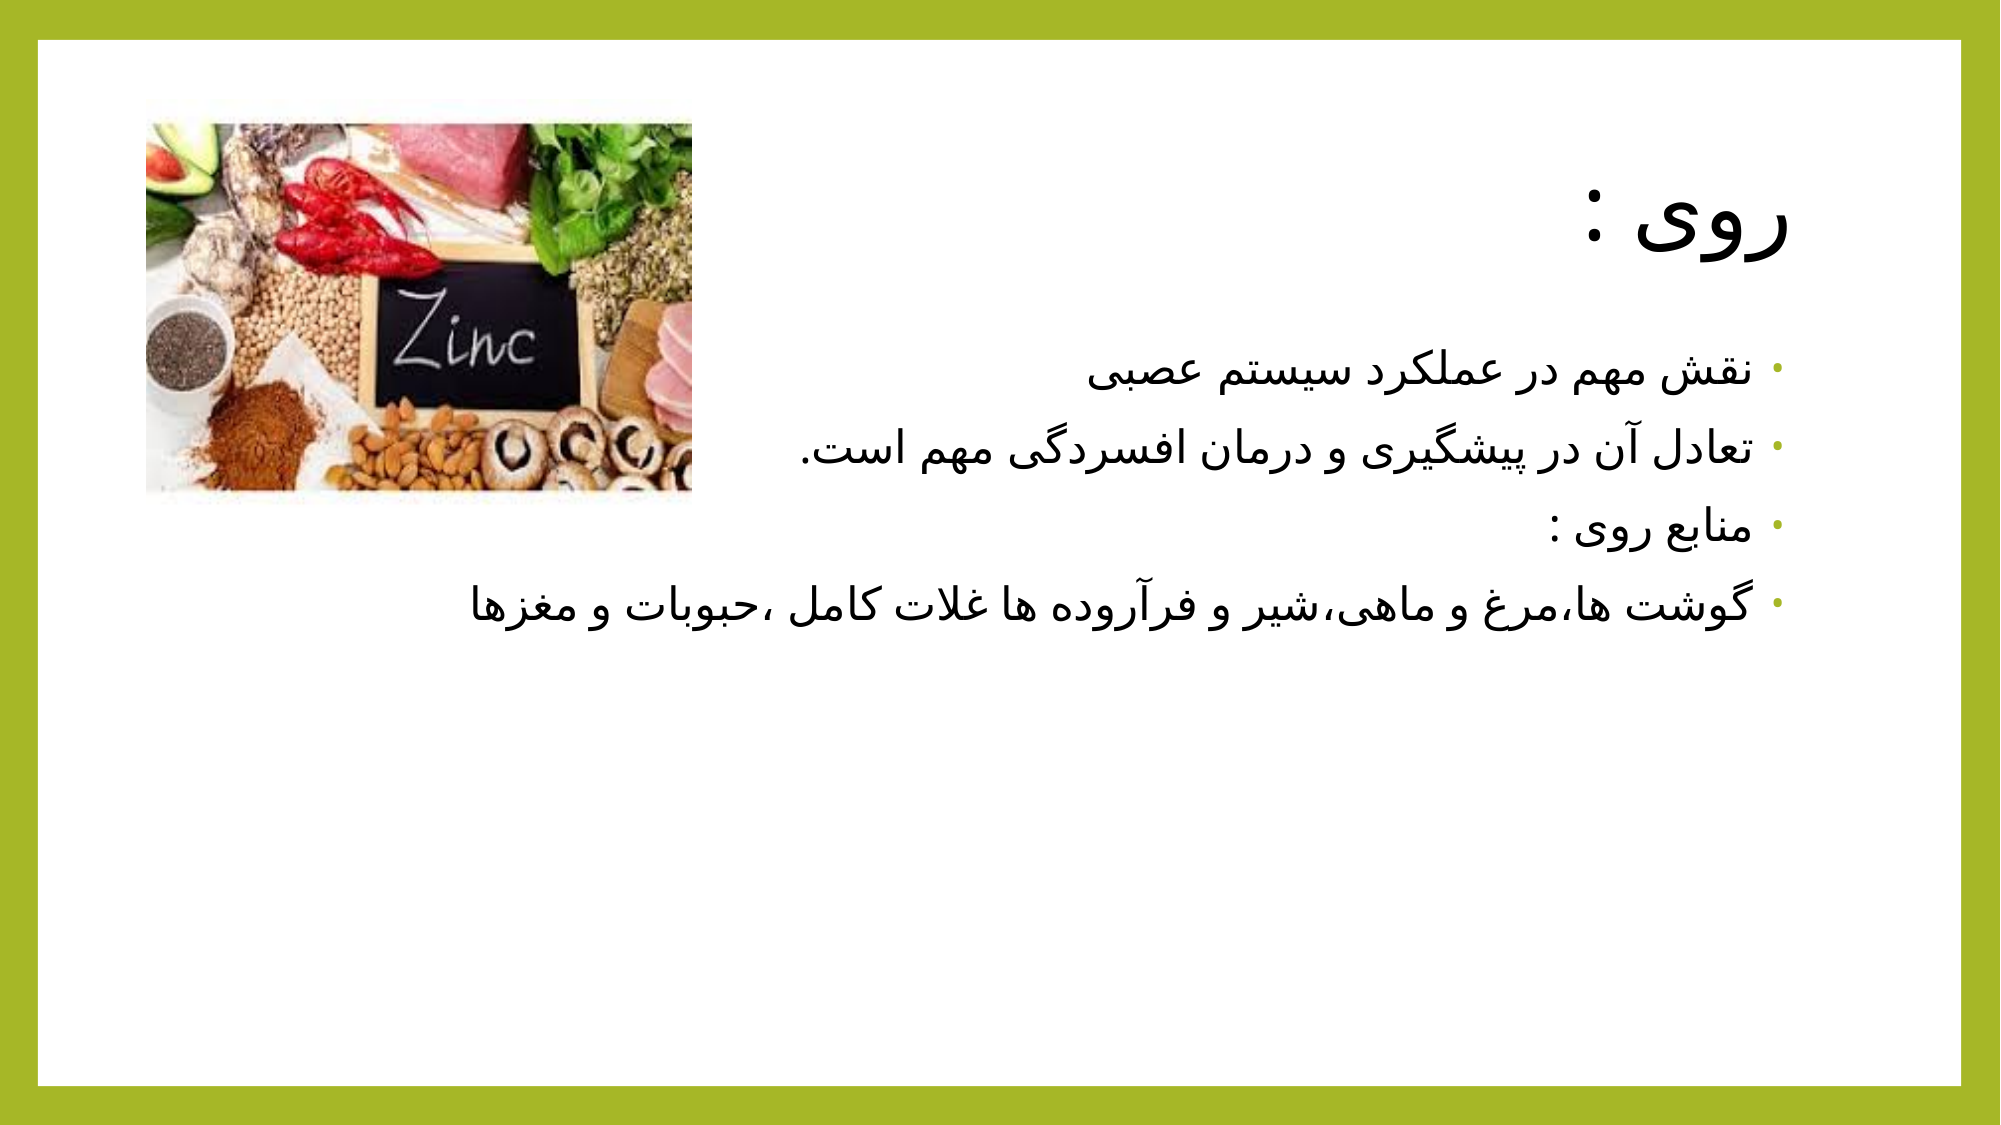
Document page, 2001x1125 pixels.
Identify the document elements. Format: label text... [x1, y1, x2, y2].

list نقش مهم در عملکرد سیستم عصبی تعادل آن در پیشگیری و درمان افسردگی مهم است. منابع روی : گوشت ها،مرغ و ماهی،شیر و فرآروده ها غلات کامل ،حبوبات و مغزها [187, 337, 1808, 1000]
title روی : [693, 99, 1808, 323]
picture [146, 99, 692, 521]
